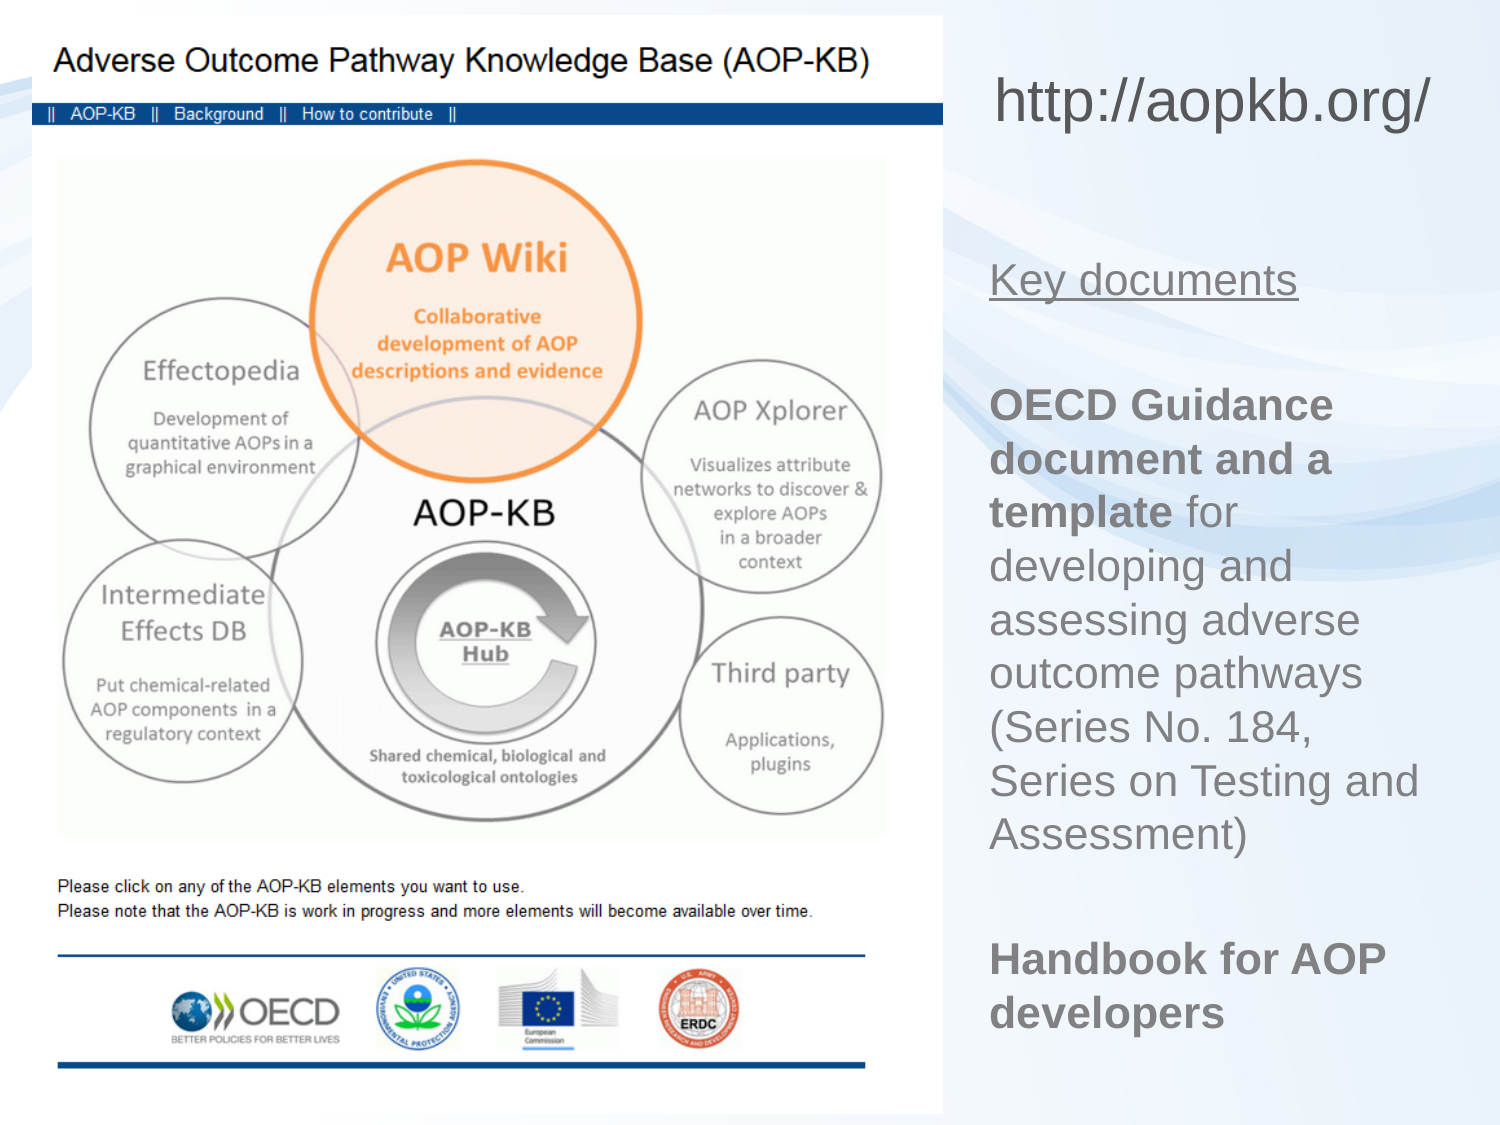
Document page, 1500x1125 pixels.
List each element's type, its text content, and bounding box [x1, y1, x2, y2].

text_box Key documents OECD Guidance document and a template for developing and assessing adverse outcome pathways (Series No. 184, Series on Testing and Assessment) Handbook for AOP developers [974, 243, 1459, 1053]
picture [0, 0, 1500, 1125]
text_box http://aopkb.org/ [980, 54, 1446, 141]
